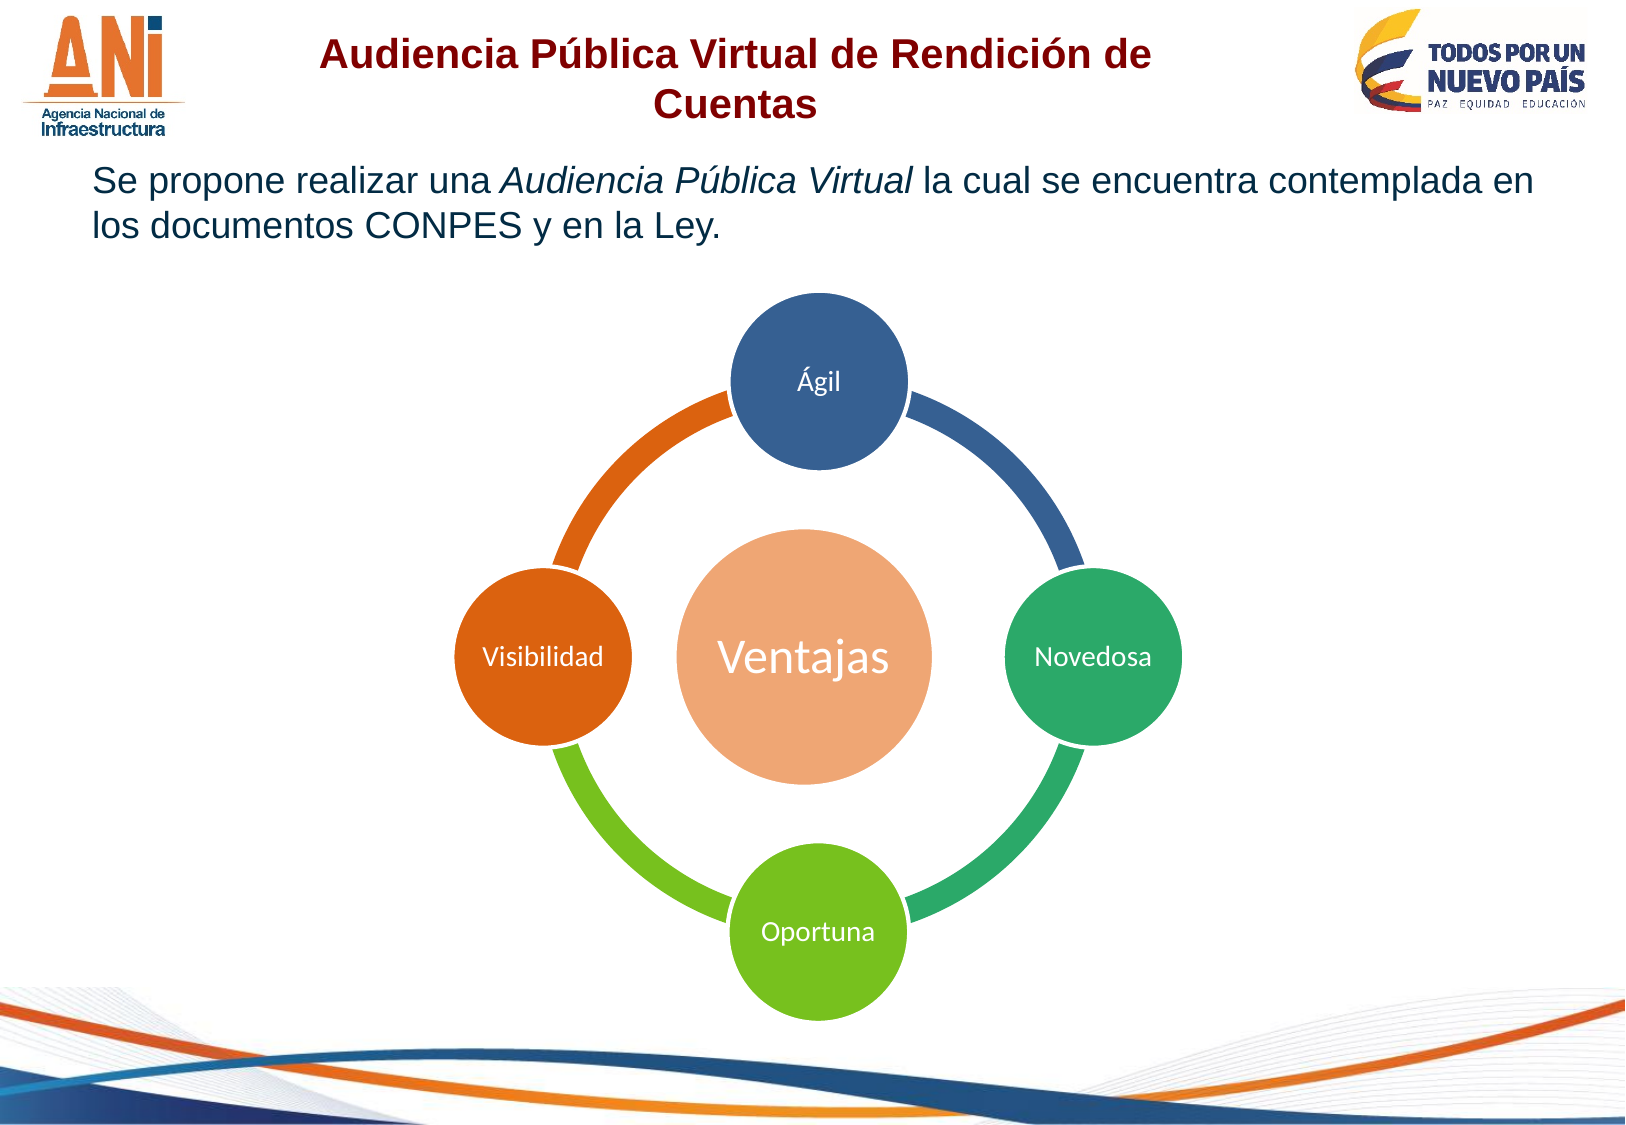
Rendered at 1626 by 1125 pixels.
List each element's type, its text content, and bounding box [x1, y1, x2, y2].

text_box Audiencia Pública Virtual de Rendición de Cuentas [221, 19, 1250, 135]
picture [21, 15, 188, 137]
text_box Se propone realizar una Audiencia Pública Virtual la cual se encuentra contemplada en los documentos CONPES y en la Ley. [77, 148, 1550, 254]
picture [1354, 7, 1588, 114]
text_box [233, 290, 1404, 1024]
picture [0, 987, 1625, 1125]
